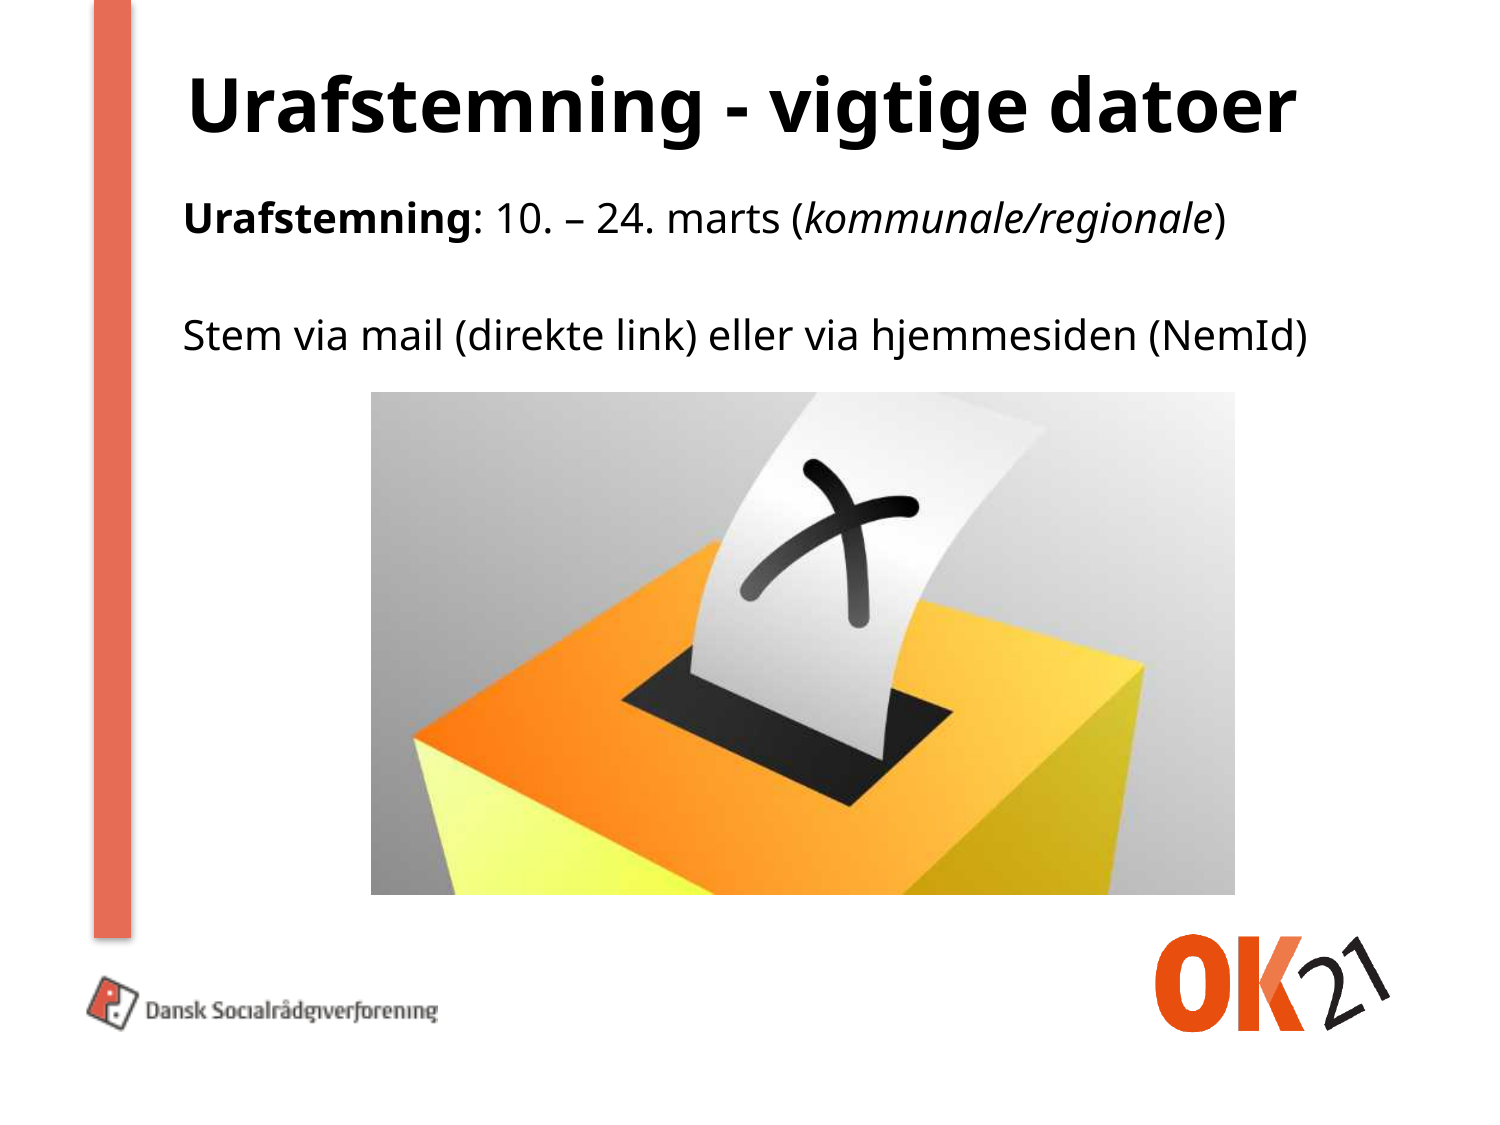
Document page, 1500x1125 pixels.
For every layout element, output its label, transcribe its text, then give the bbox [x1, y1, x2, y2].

title Urafstemning - vigtige datoer [171, 45, 1461, 161]
picture [1151, 925, 1398, 1038]
picture [371, 392, 1235, 896]
list Urafstemning: 10. – 24. marts (kommunale/regionale) Stem via mail (direkte link) eller via hjemmesiden (NemId) [167, 184, 1456, 900]
picture [83, 966, 438, 1034]
